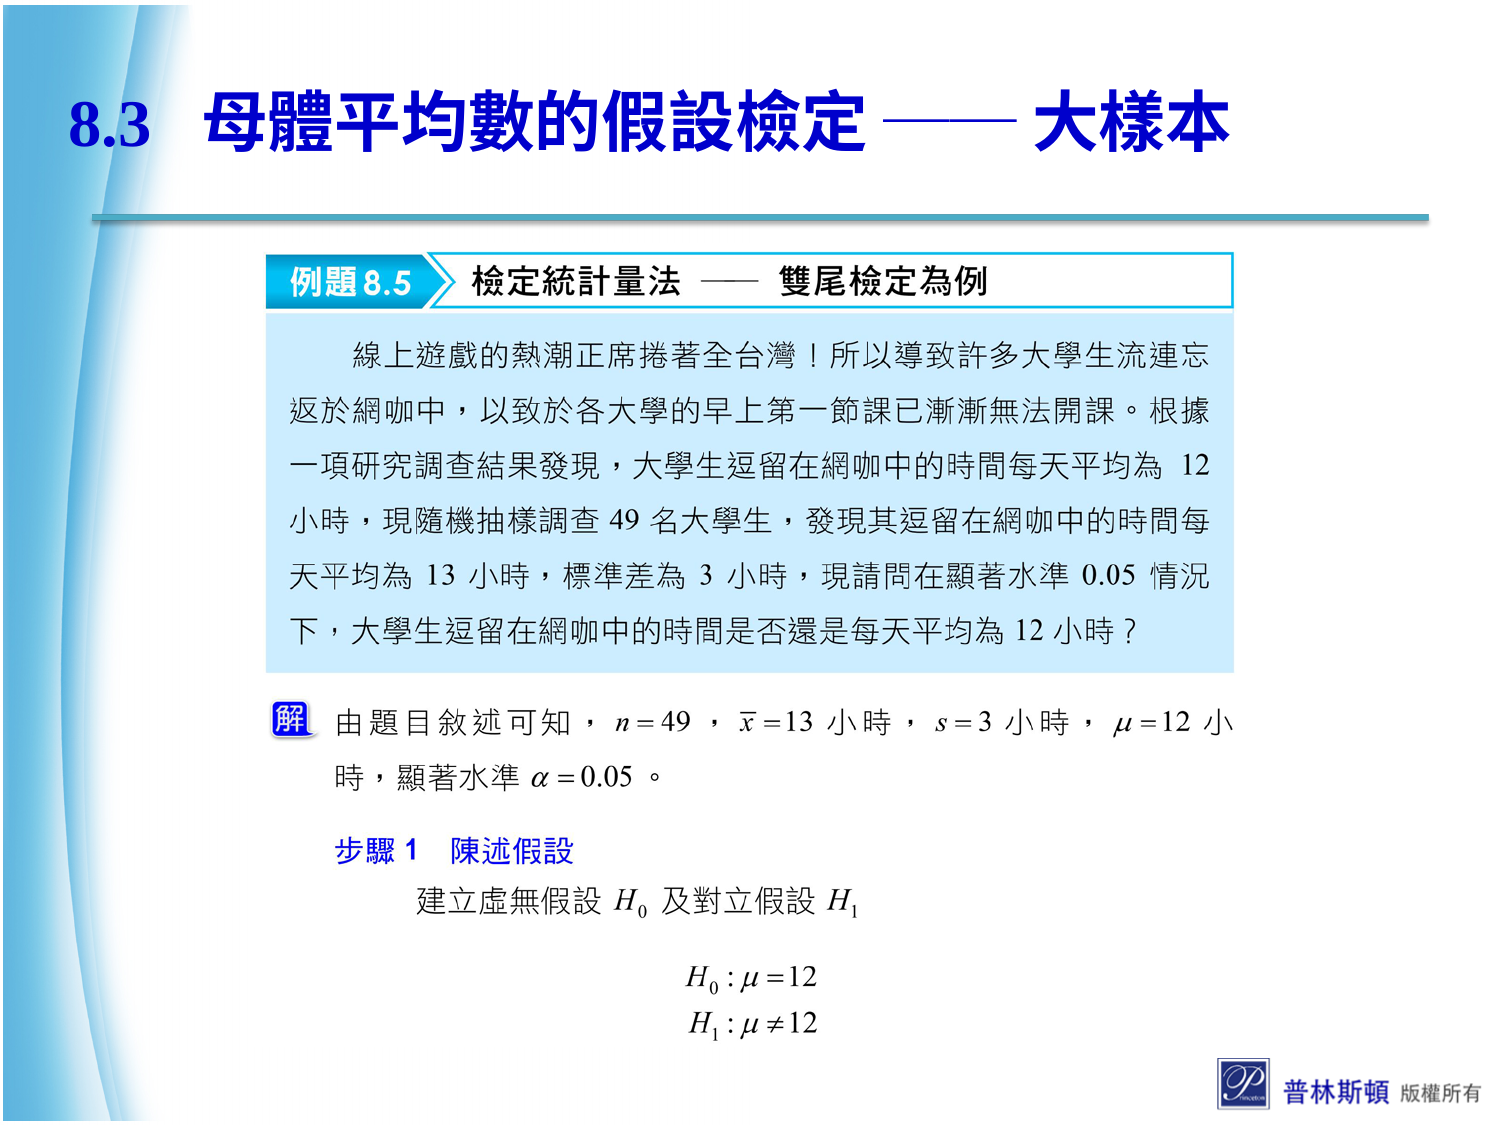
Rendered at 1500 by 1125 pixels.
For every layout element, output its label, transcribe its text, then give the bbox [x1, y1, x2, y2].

title 8.3 母體平均數的假設檢定 ── 大樣本 [53, 30, 1459, 209]
picture [1217, 1058, 1500, 1125]
picture [0, 0, 1436, 1125]
